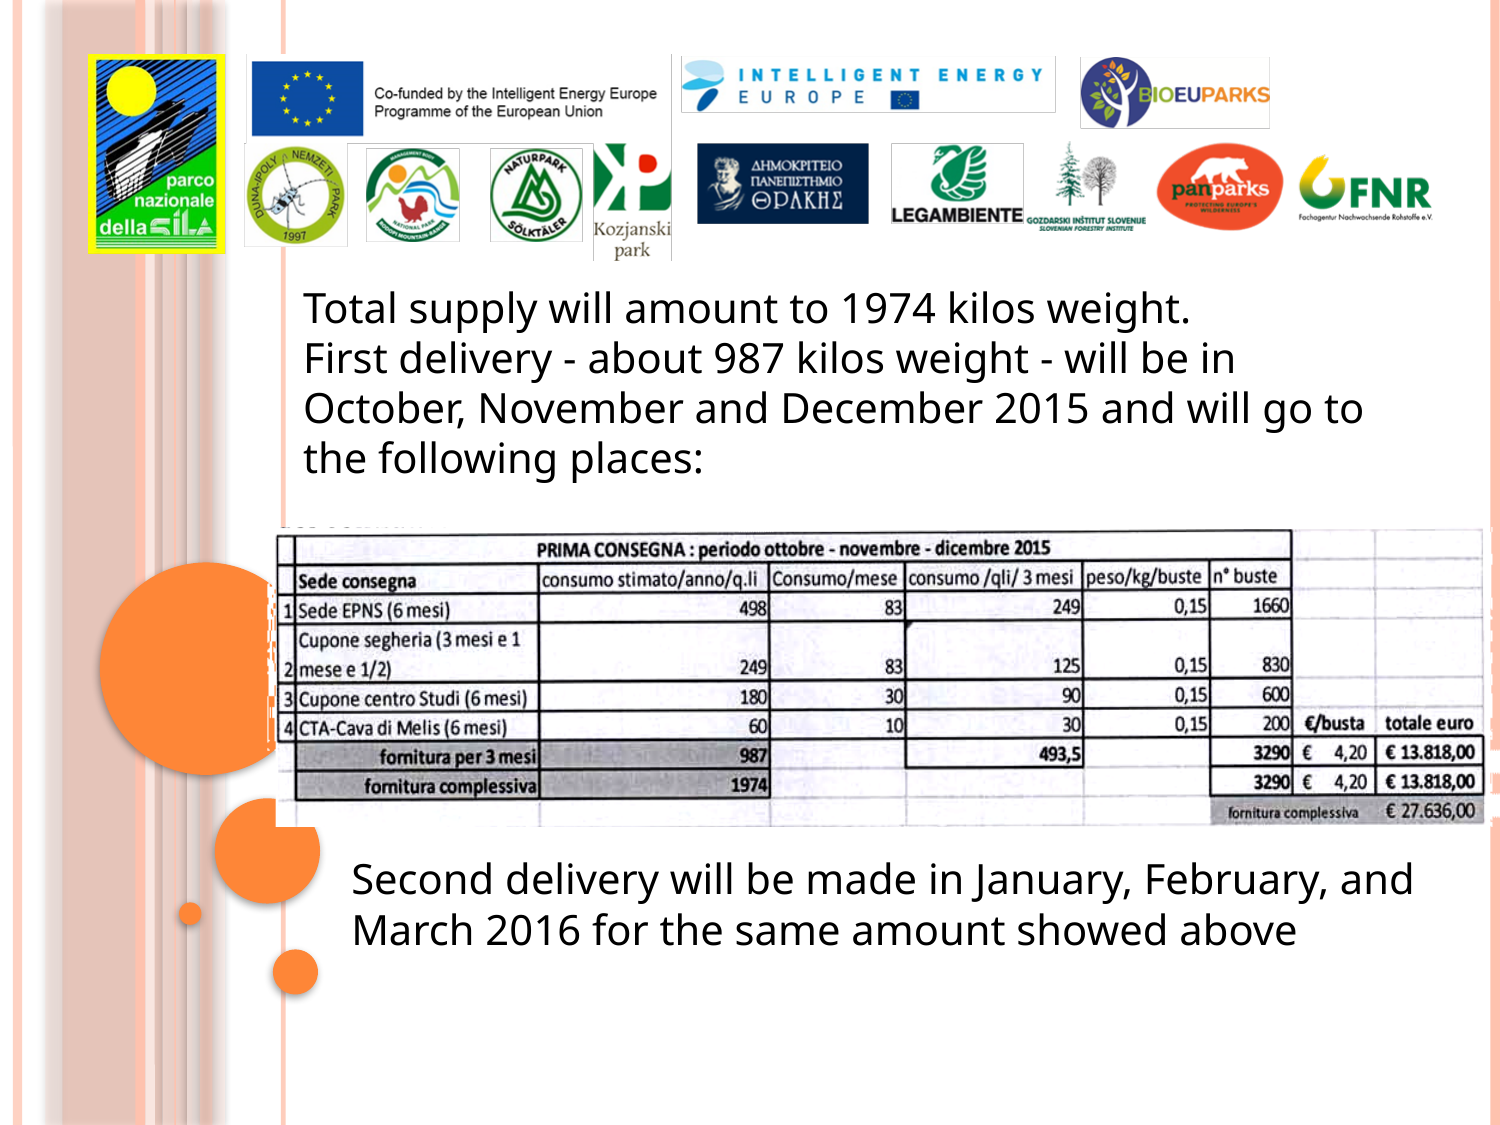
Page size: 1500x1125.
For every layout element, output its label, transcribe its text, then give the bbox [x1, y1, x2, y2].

text_box Second delivery will be made in January, February, and March 2016 for the same amount showed above [336, 845, 1435, 961]
text_box Total supply will amount to 1974 kilos weight. First delivery - about 987 kilos weight - will be in October, November and December 2015 and will go to the following places: [288, 274, 1399, 490]
picture [87, 53, 1438, 261]
picture [207, 526, 1500, 827]
